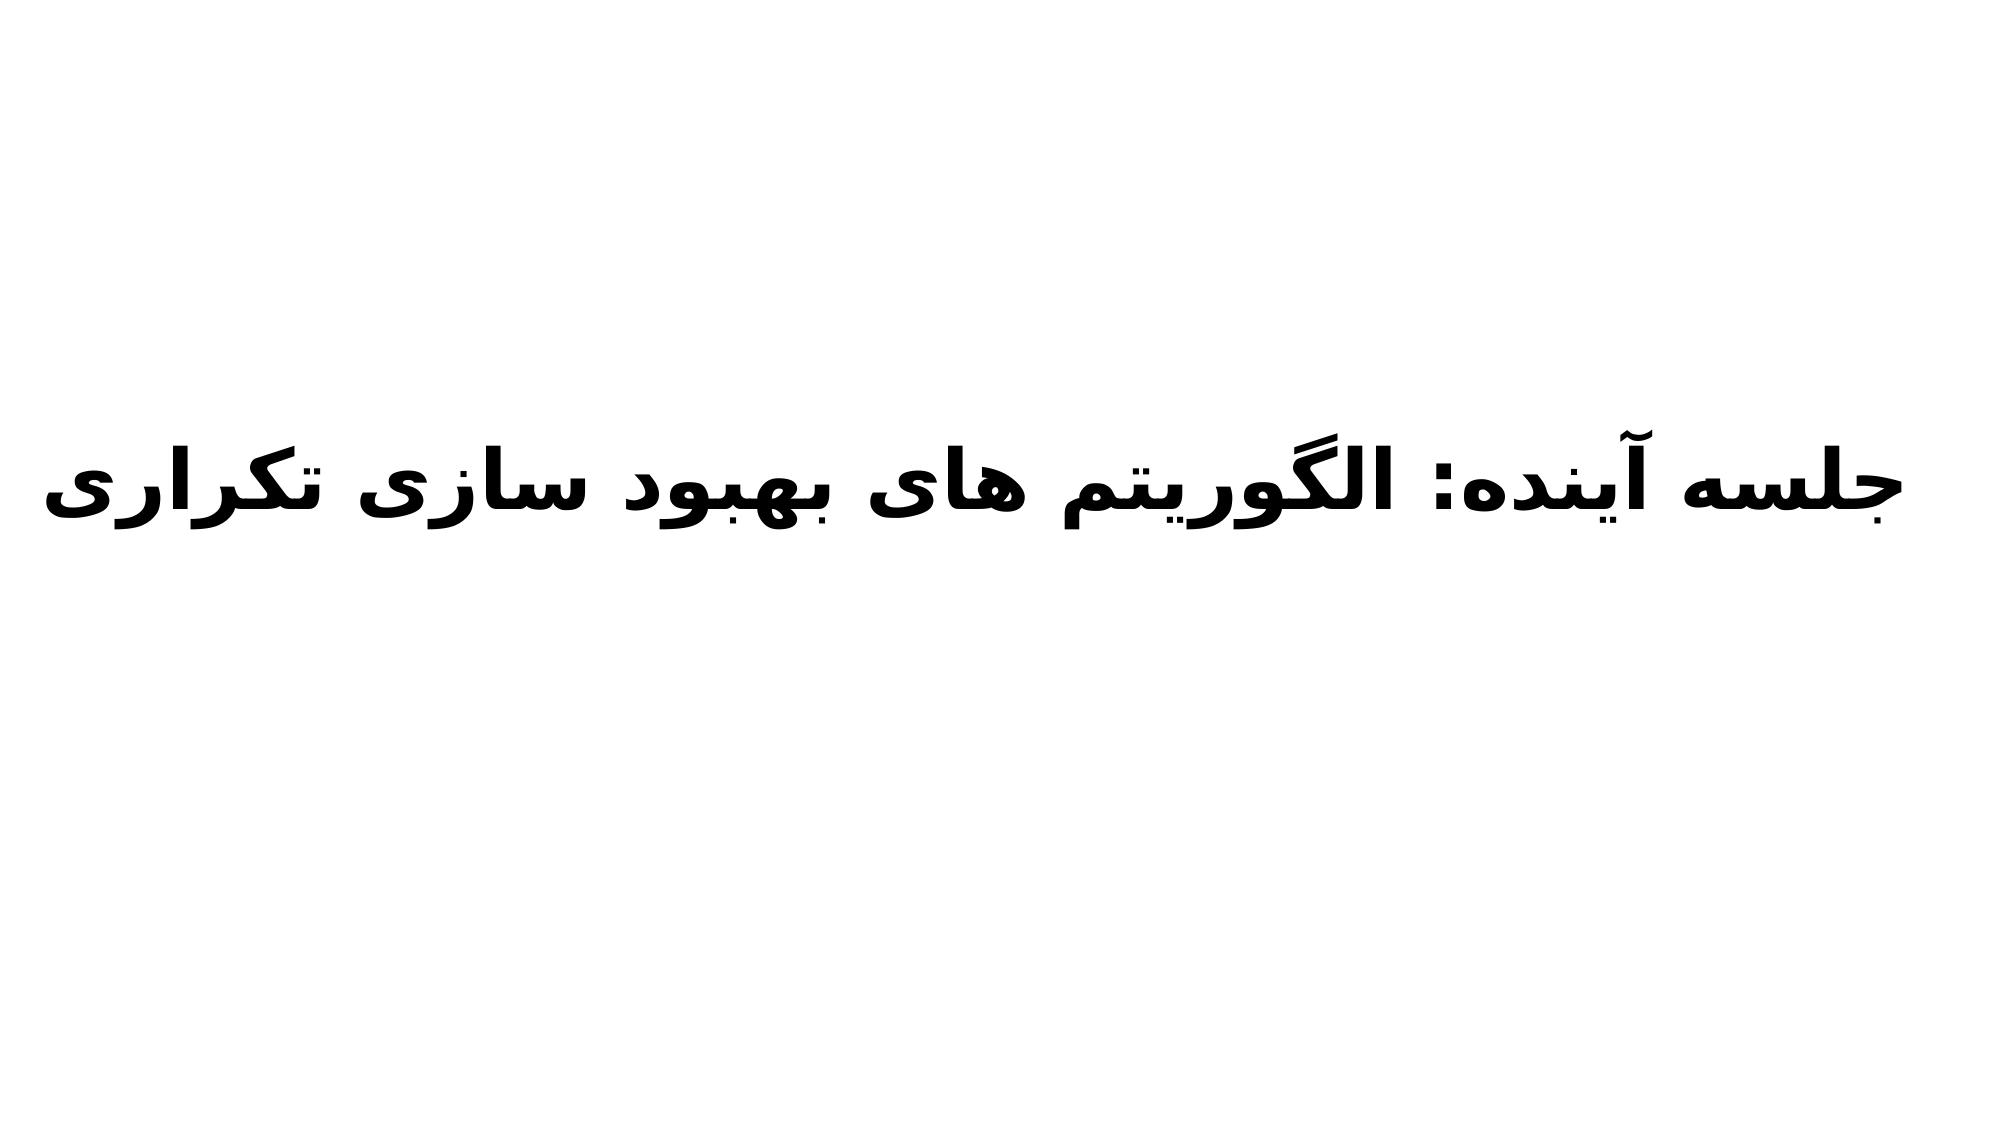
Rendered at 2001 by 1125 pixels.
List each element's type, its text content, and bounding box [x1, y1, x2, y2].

text_box جلسه آینده: الگوریتم های بهبود سازی تکراری [27, 418, 1926, 534]
